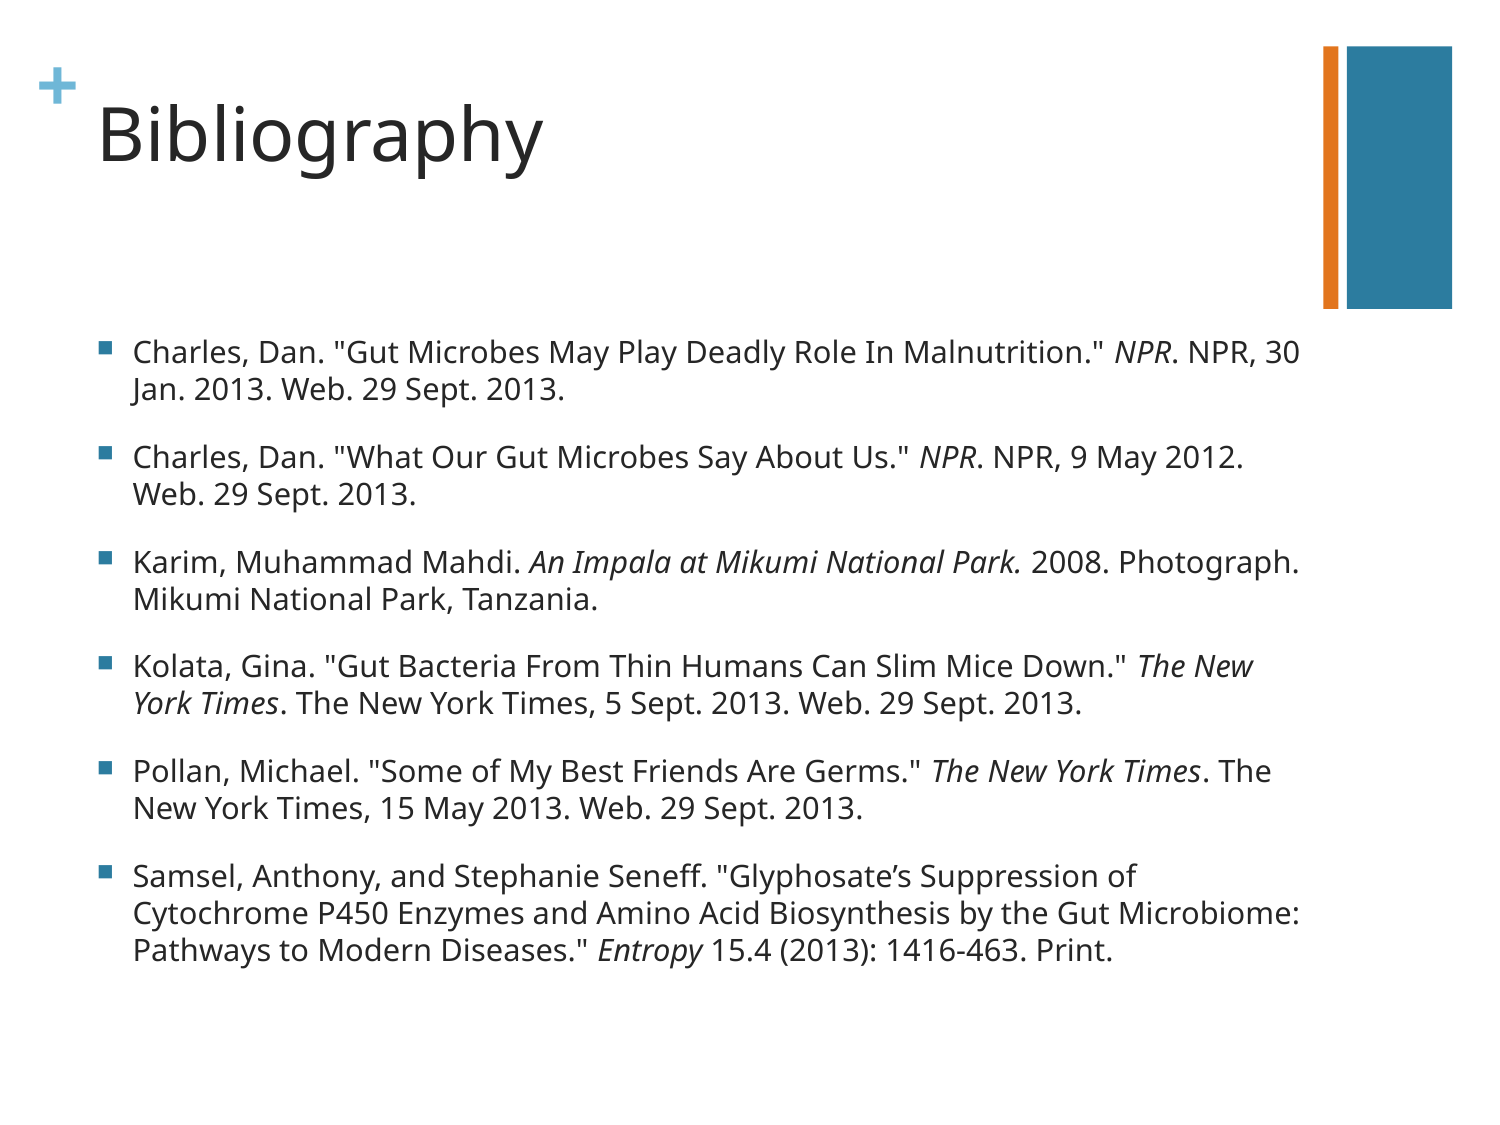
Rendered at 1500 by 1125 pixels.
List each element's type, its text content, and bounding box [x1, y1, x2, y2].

list Charles, Dan. "Gut Microbes May Play Deadly Role In Malnutrition." NPR. NPR, 30 Jan. 2013. Web. 29 Sept. 2013. Charles, Dan. "What Our Gut Microbes Say About Us." NPR. NPR, 9 May 2012. Web. 29 Sept. 2013. Karim, Muhammad Mahdi. An Impala at Mikumi National Park. 2008. Photograph. Mikumi National Park, Tanzania. Kolata, Gina. "Gut Bacteria From Thin Humans Can Slim Mice Down." The New York Times. The New York Times, 5 Sept. 2013. Web. 29 Sept. 2013. Pollan, Michael. "Some of My Best Friends Are Germs." The New York Times. The New York Times, 15 May 2013. Web. 29 Sept. 2013. Samsel, Anthony, and Stephanie Seneff. "Glyphosate’s Suppression of Cytochrome P450 Enzymes and Amino Acid Biosynthesis by the Gut Microbiome: Pathways to Modern Diseases." Entropy 15.4 (2013): 1416-463. Print. [81, 324, 1322, 1005]
title Bibliography [81, 79, 1322, 263]
